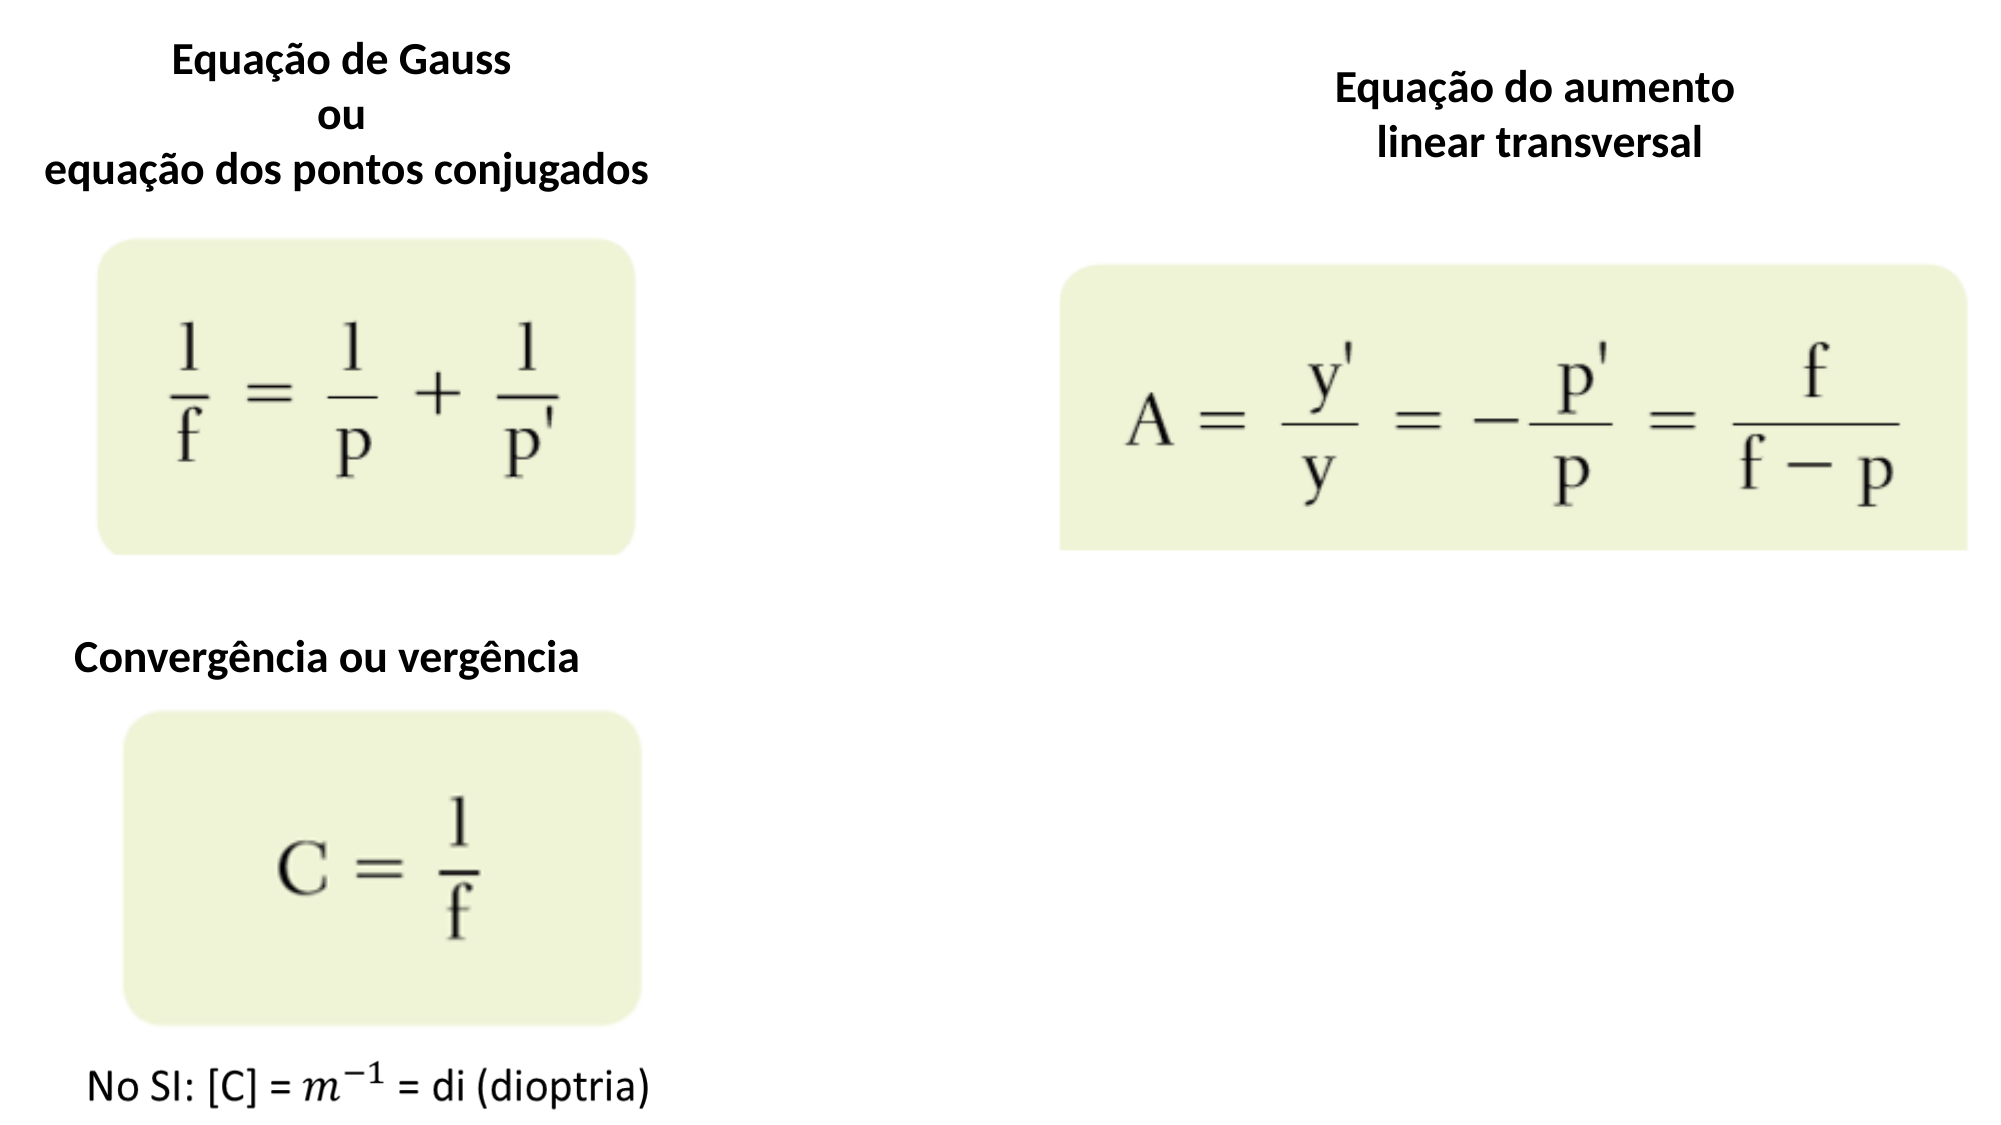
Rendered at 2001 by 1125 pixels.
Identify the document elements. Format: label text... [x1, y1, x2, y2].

text_box [71, 1049, 681, 1121]
text_box Equação do aumento linear transversal [1319, 49, 1761, 174]
picture [90, 680, 665, 1037]
picture [1059, 255, 1977, 575]
picture [68, 221, 665, 575]
text_box Equação de Gauss ou equação dos pontos conjugados [29, 21, 665, 202]
text_box Convergência ou vergência [25, 619, 629, 690]
